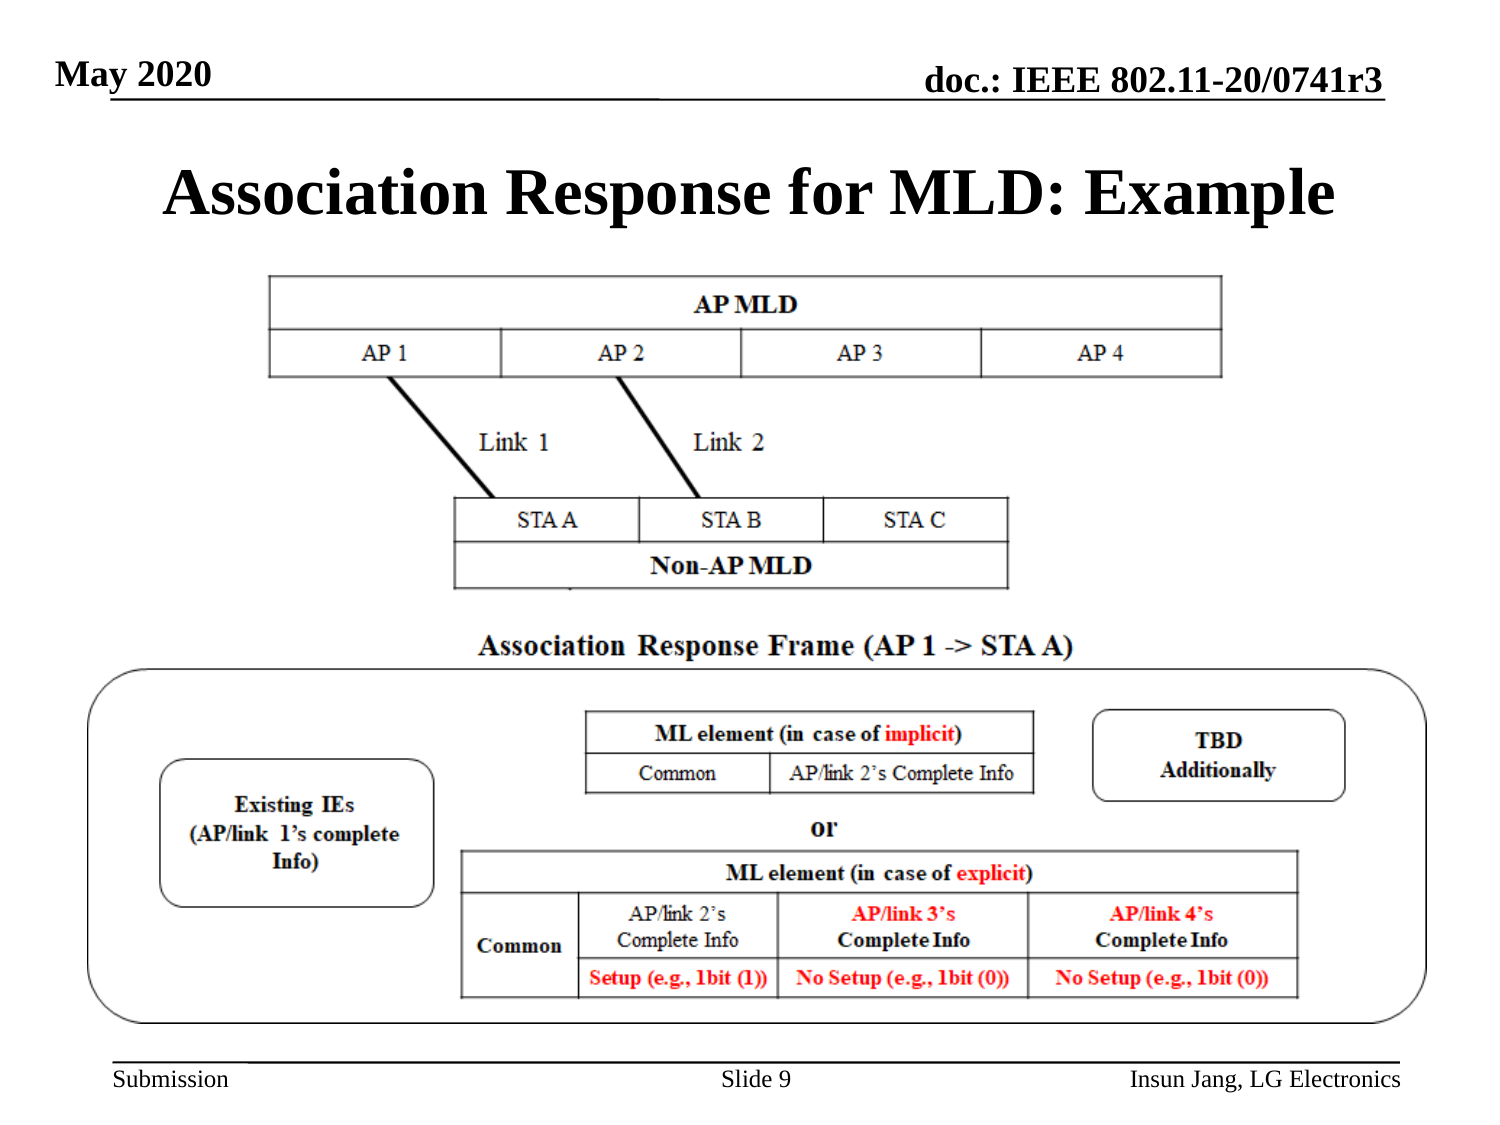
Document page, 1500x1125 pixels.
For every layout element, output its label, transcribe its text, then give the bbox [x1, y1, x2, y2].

picture [87, 274, 1427, 1024]
footer Insun Jang, LG Electronics [1125, 1061, 1402, 1093]
slide_number Slide 9 [712, 1061, 800, 1093]
title Association Response for MLD: Example [112, 112, 1388, 263]
